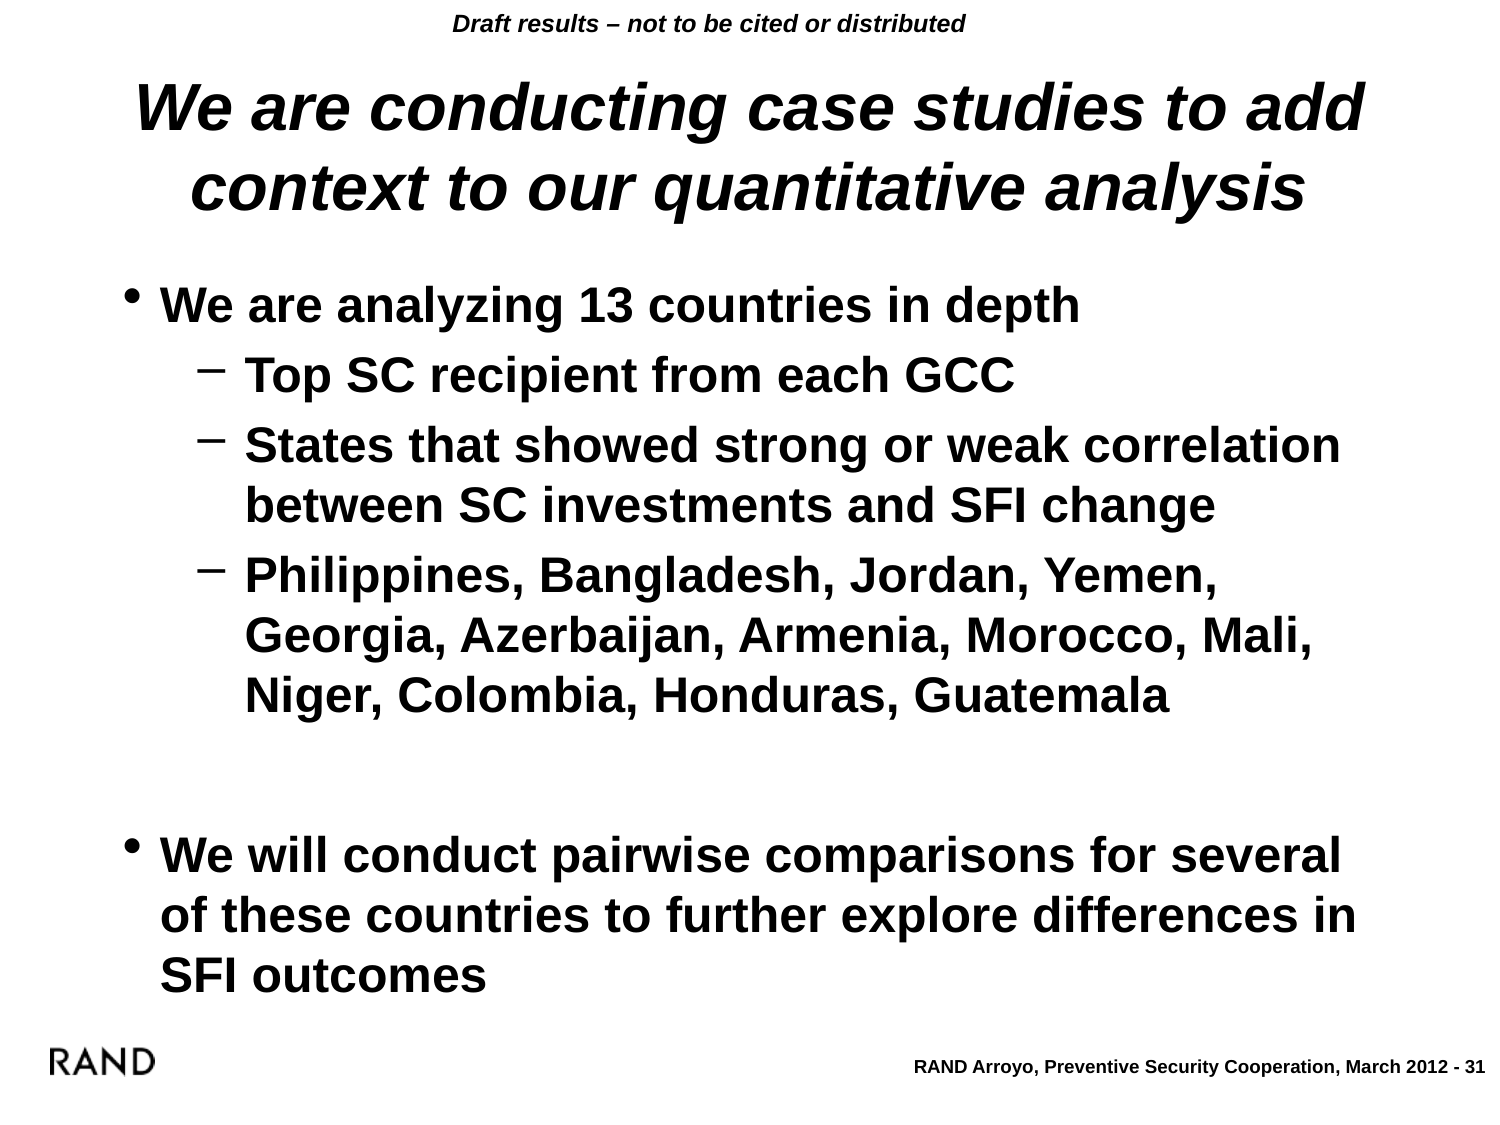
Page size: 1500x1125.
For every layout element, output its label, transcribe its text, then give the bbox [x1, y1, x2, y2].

title We are conducting case studies to add context to our quantitative analysis [41, 63, 1459, 165]
list We are analyzing 13 countries in depth Top SC recipient from each GCC States that showed strong or weak correlation between SC investments and SFI change Philippines, Bangladesh, Jordan, Yemen, Georgia, Azerbaijan, Armenia, Morocco, Mali, Niger, Colombia, Honduras, Guatemala We will conduct pairwise comparisons for several of these countries to further explore differences in SFI outcomes [122, 272, 1398, 971]
picture [50, 1046, 155, 1077]
